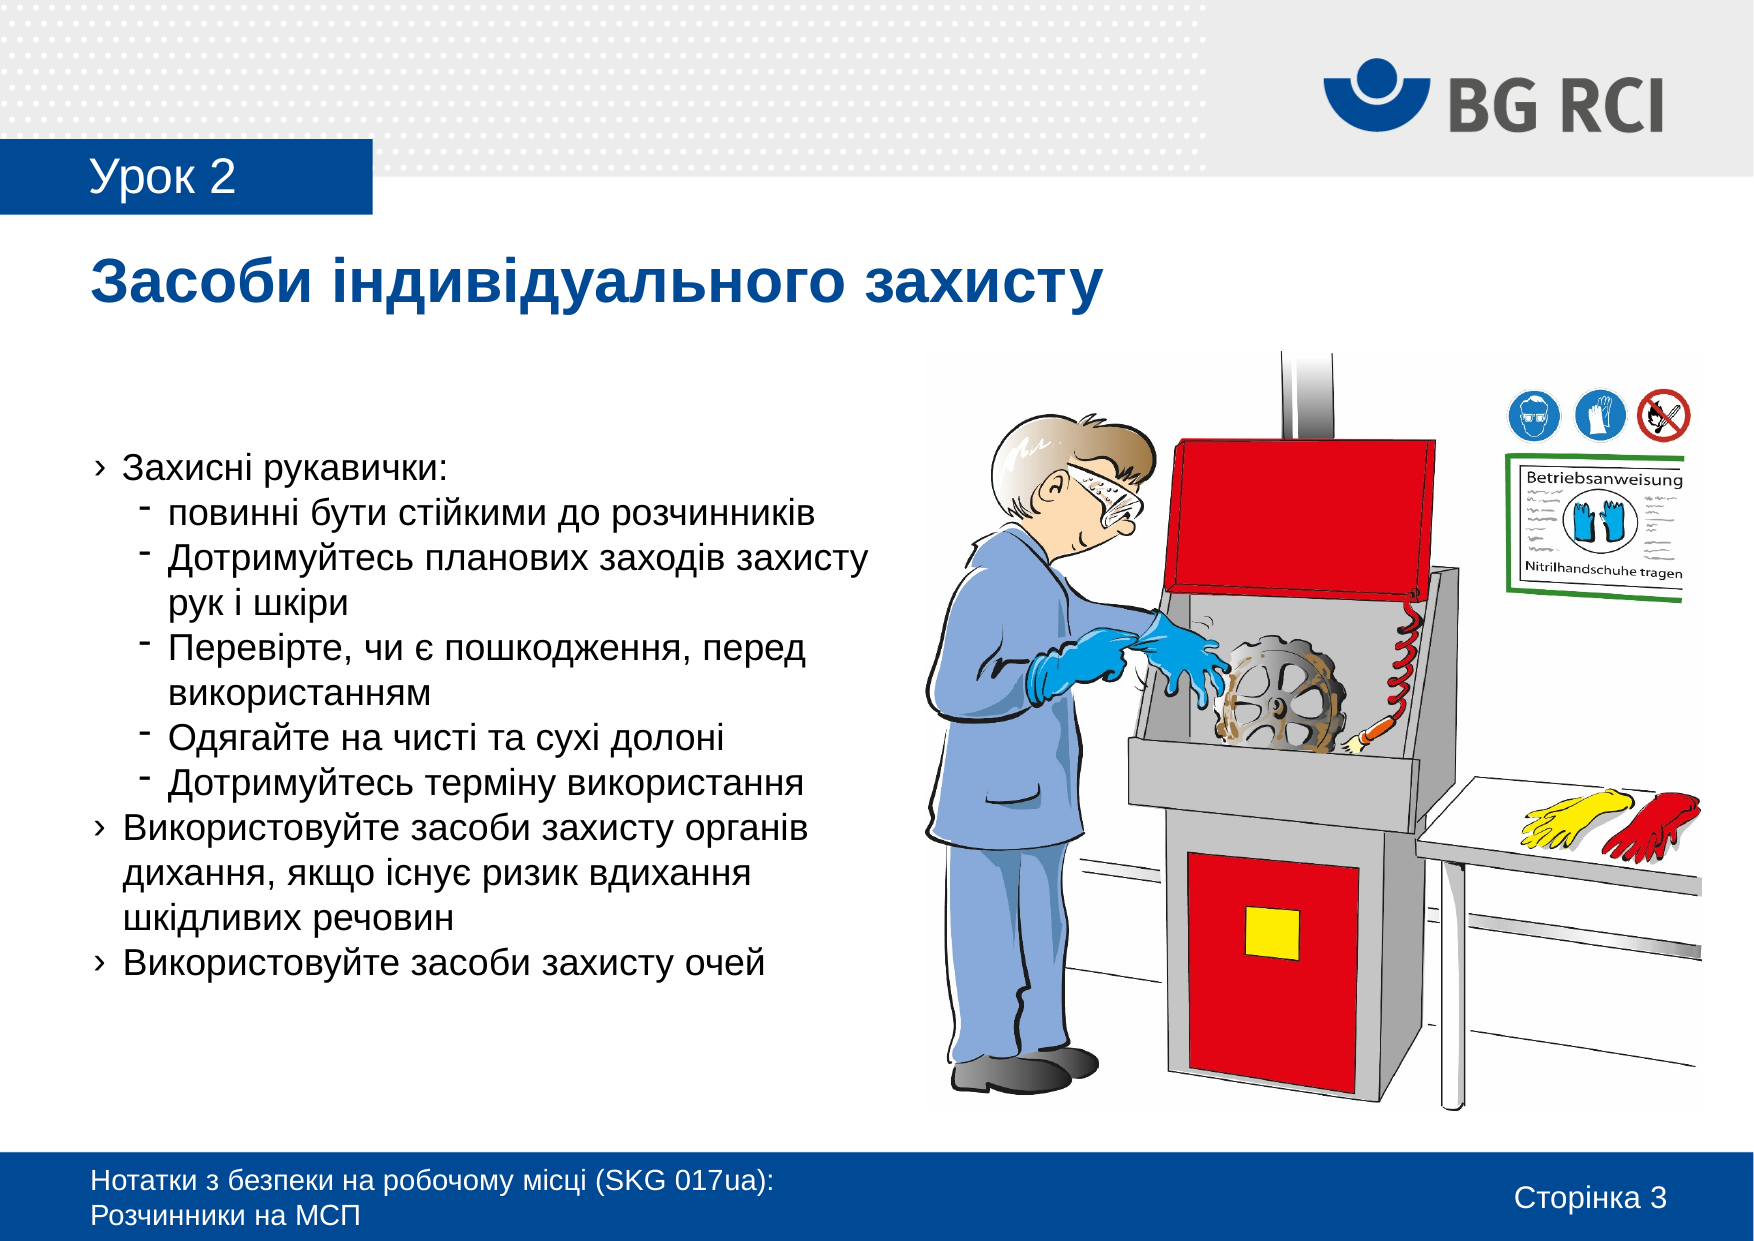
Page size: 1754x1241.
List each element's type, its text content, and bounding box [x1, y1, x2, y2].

text_box Захисні рукавички: повинні бути стійкими до розчинників Дотримуйтесь планових заходів захисту рук і шкіри Перевірте, чи є пошкодження, перед використанням Одягайте на чисті та сухі долоні Дотримуйтесь терміну використання Використовуйте засоби захисту органів дихання, якщо існує ризик вдихання шкідливих речовин Використовуйте засоби захисту очей [78, 390, 920, 991]
title Засоби індивідуального захисту [90, 239, 1690, 390]
text_box Урок 2 [0, 139, 373, 215]
slide_number Сторінка 3 [1407, 1151, 1668, 1241]
picture [0, 0, 1754, 1241]
